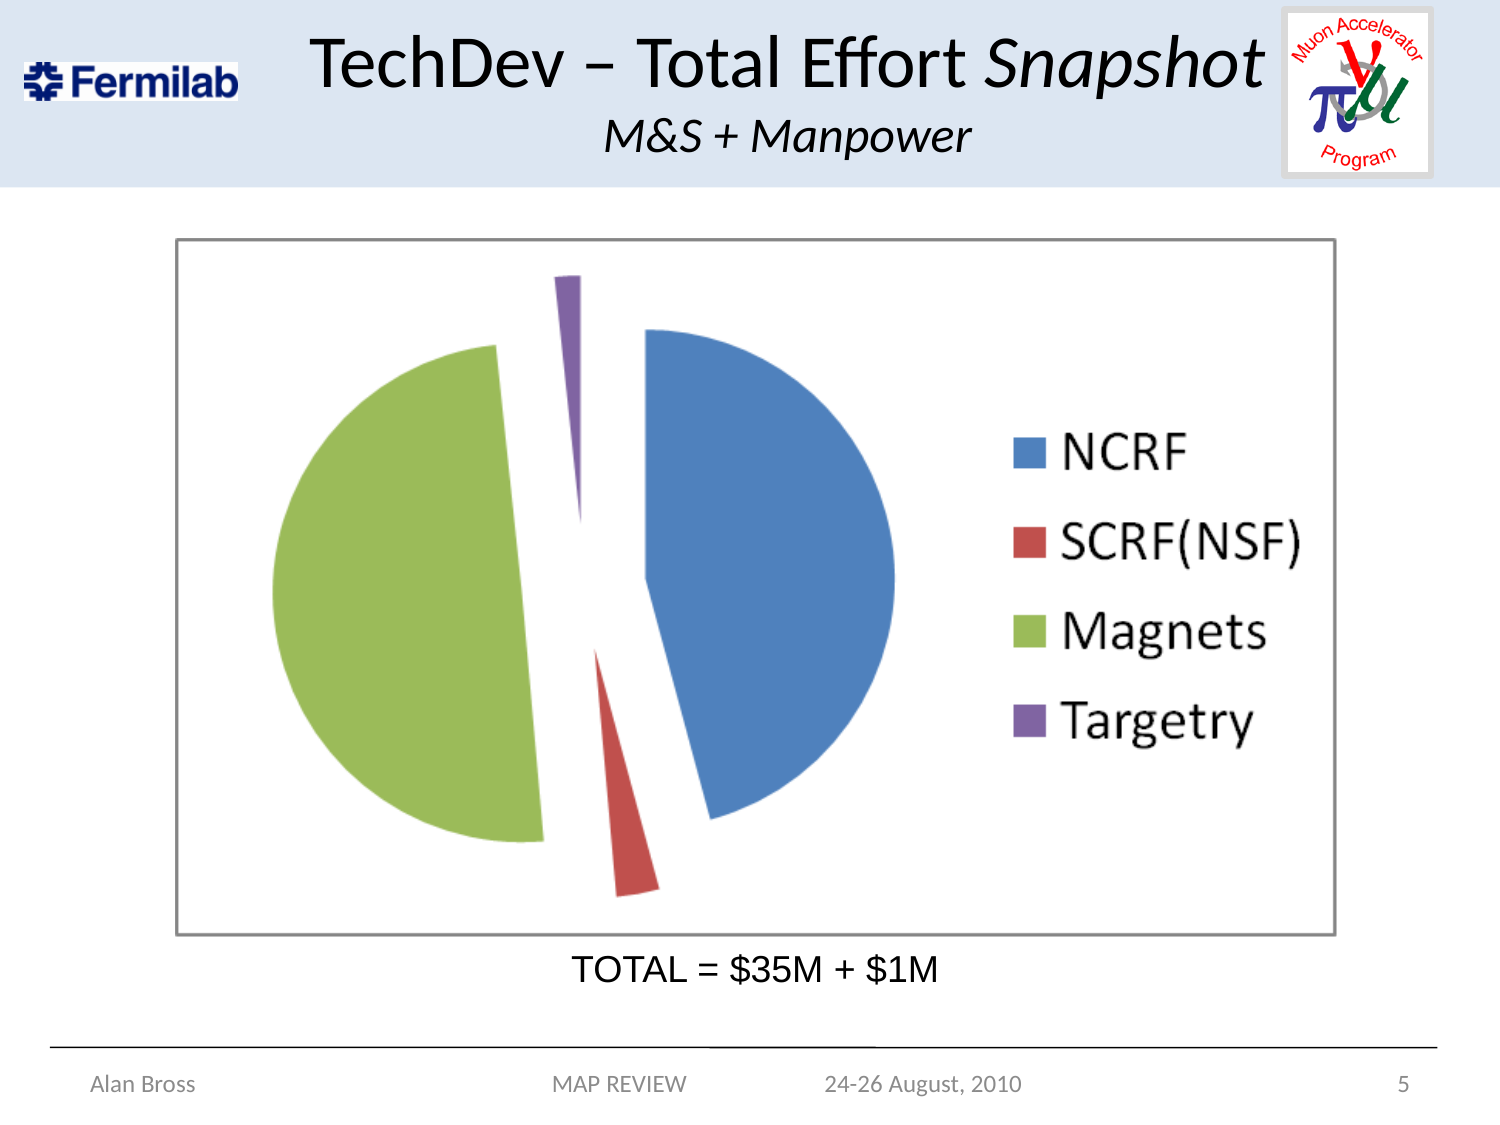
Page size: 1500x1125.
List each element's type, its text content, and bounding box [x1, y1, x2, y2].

slide_number 5 [1074, 1052, 1425, 1113]
footer MAP REVIEW 24-26 August, 2010 [512, 1052, 1063, 1113]
picture [24, 62, 224, 101]
picture [1351, 13, 1428, 172]
text_box TOTAL = $35M + $1M [556, 946, 965, 998]
slide_number Alan Bross [75, 1052, 425, 1113]
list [174, 237, 1338, 938]
title TechDev – Total Effort Snapshot M&S + Manpower [224, 0, 1351, 176]
